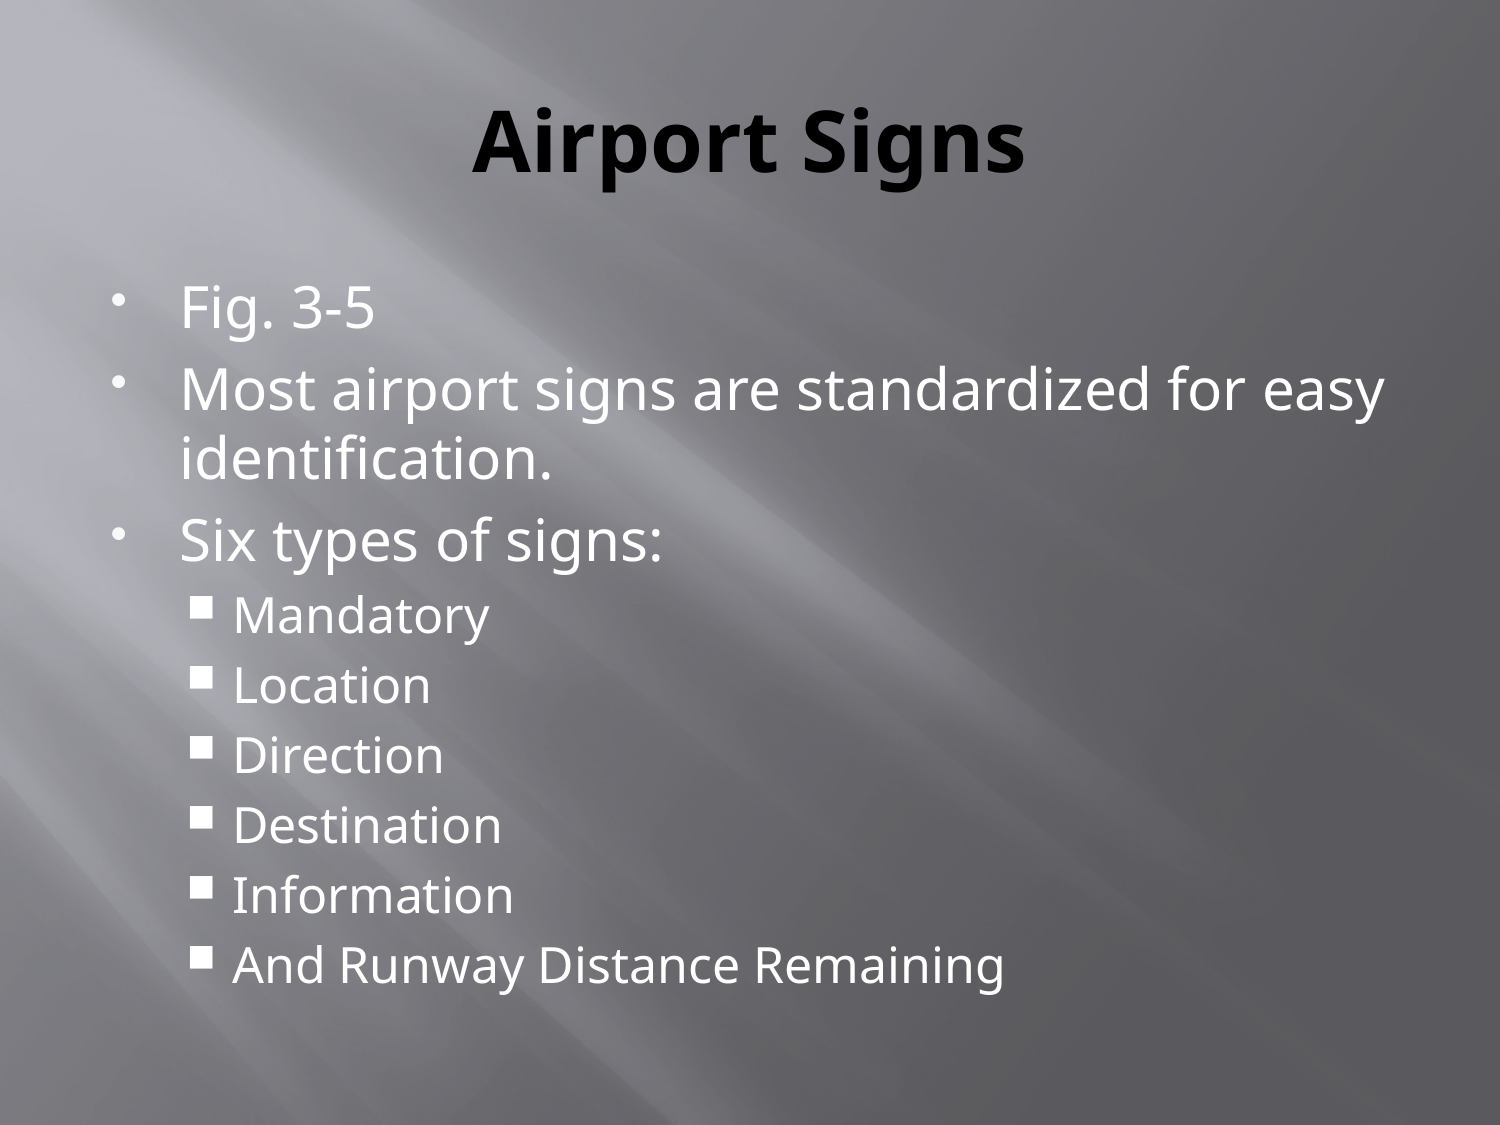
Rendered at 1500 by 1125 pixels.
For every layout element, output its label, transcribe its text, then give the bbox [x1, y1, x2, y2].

list Fig. 3-5 Most airport signs are standardized for easy identification. Six types of signs: Mandatory Location Direction Destination Information And Runway Distance Remaining [75, 262, 1425, 1035]
title Airport Signs [75, 45, 1425, 233]
